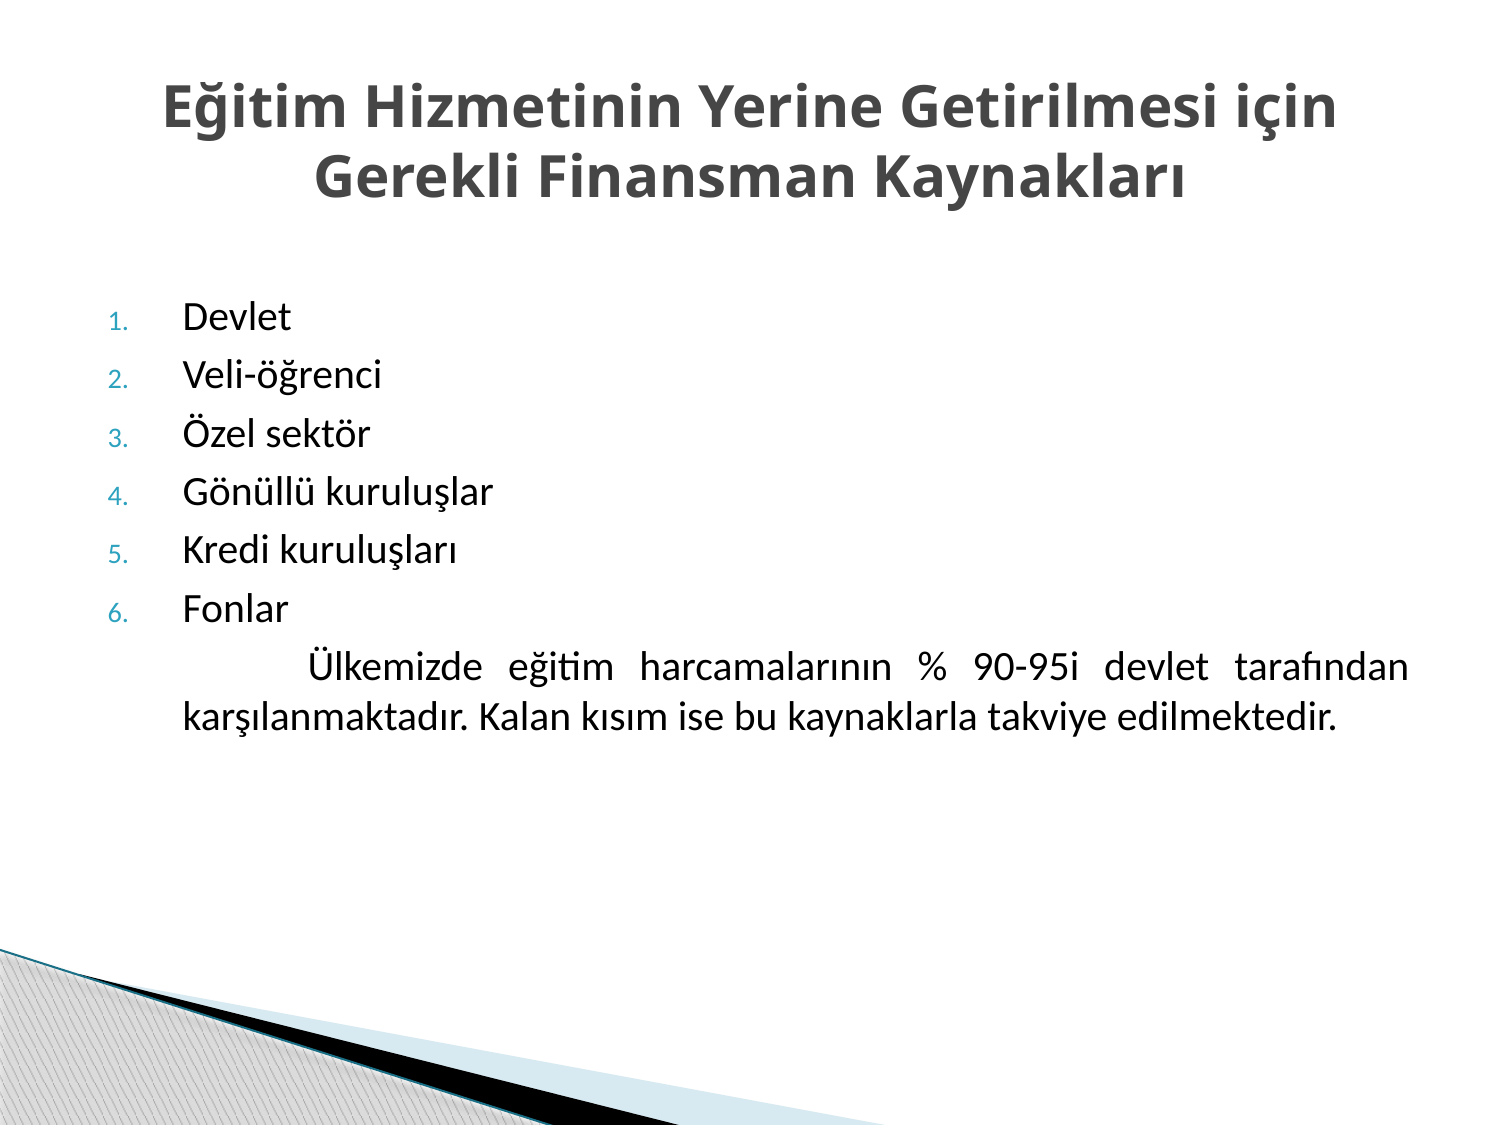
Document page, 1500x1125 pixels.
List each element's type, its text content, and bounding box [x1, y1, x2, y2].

list Devlet Veli-öğrenci Özel sektör Gönüllü kuruluşlar Kredi kuruluşları Fonlar Ülkemizde eğitim harcamalarının % 90-95i devlet tarafından karşılanmaktadır. Kalan kısım ise bu kaynaklarla takviye edilmektedir. [75, 281, 1425, 986]
title Eğitim Hizmetinin Yerine Getirilmesi için Gerekli Finansman Kaynakları [75, 45, 1425, 233]
